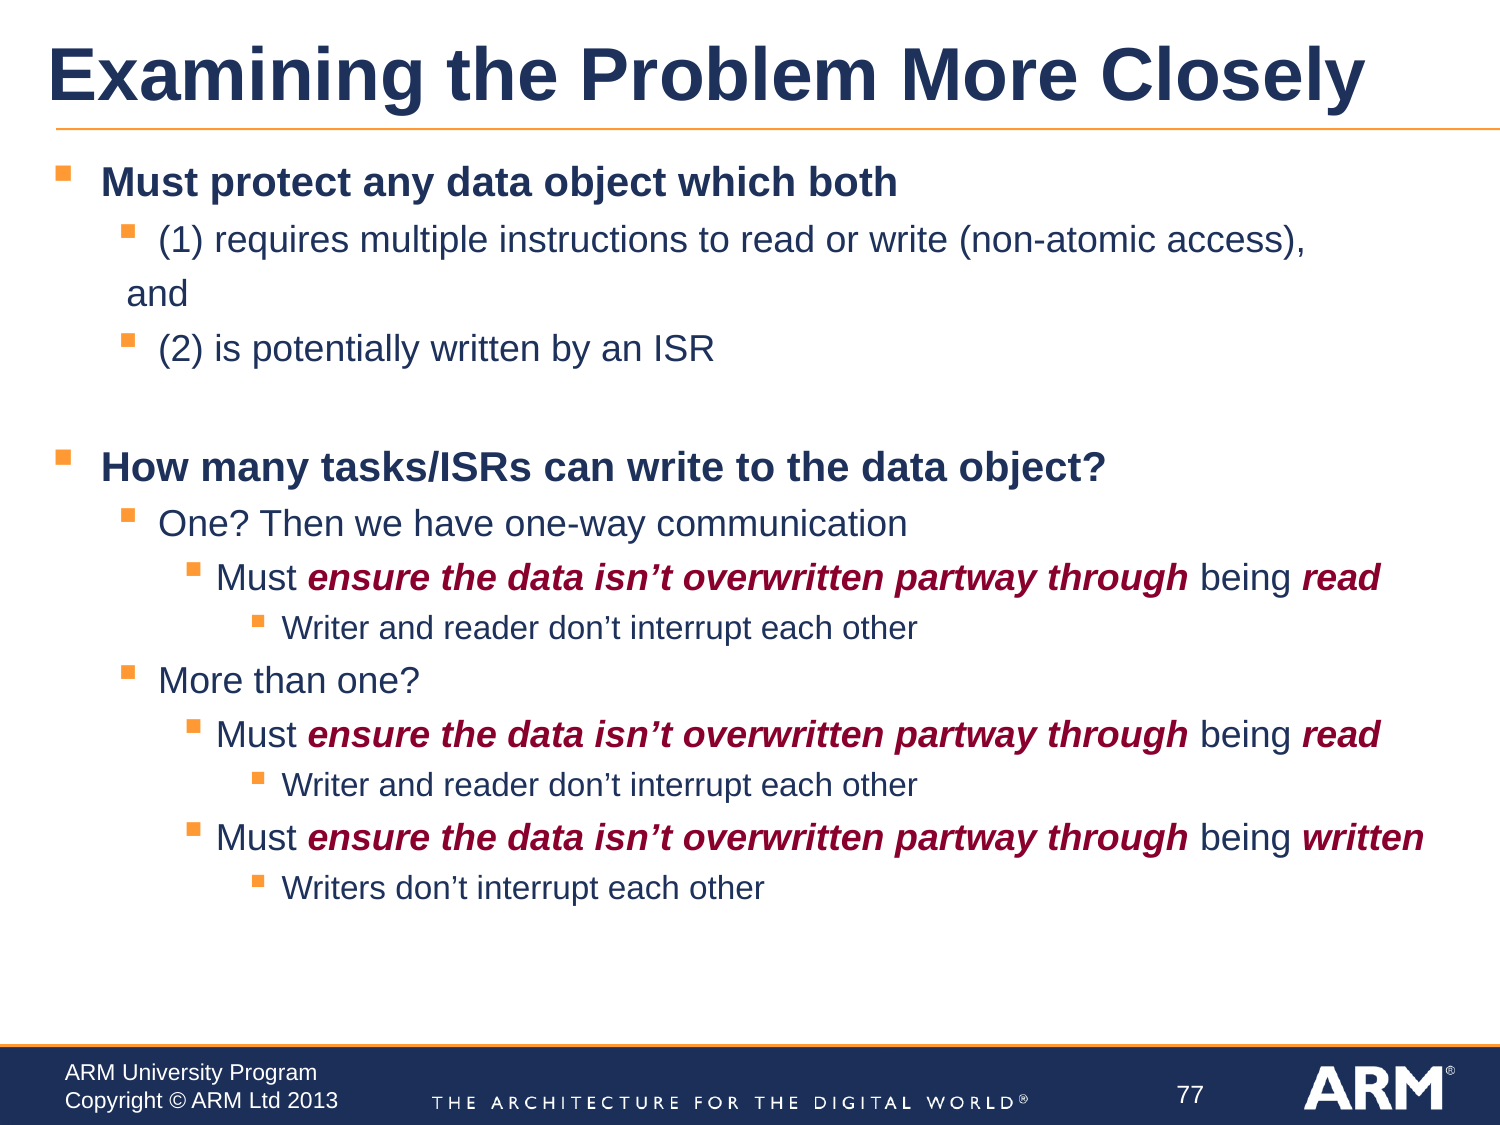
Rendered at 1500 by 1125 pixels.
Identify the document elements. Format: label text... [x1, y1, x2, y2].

title Examining the Problem More Closely [34, 1, 1500, 141]
picture [0, 1048, 1500, 1125]
list Must protect any data object which both (1) requires multiple instructions to read or write (non-atomic access), and (2) is potentially written by an ISR How many tasks/ISRs can write to the data object? One? Then we have one-way communication Must ensure the data isn’t overwritten partway through being read Writer and reader don’t interrupt each other More than one? Must ensure the data isn’t overwritten partway through being read Writer and reader don’t interrupt each other Must ensure the data isn’t overwritten partway through being written Writers don’t interrupt each other [38, 148, 1500, 1039]
